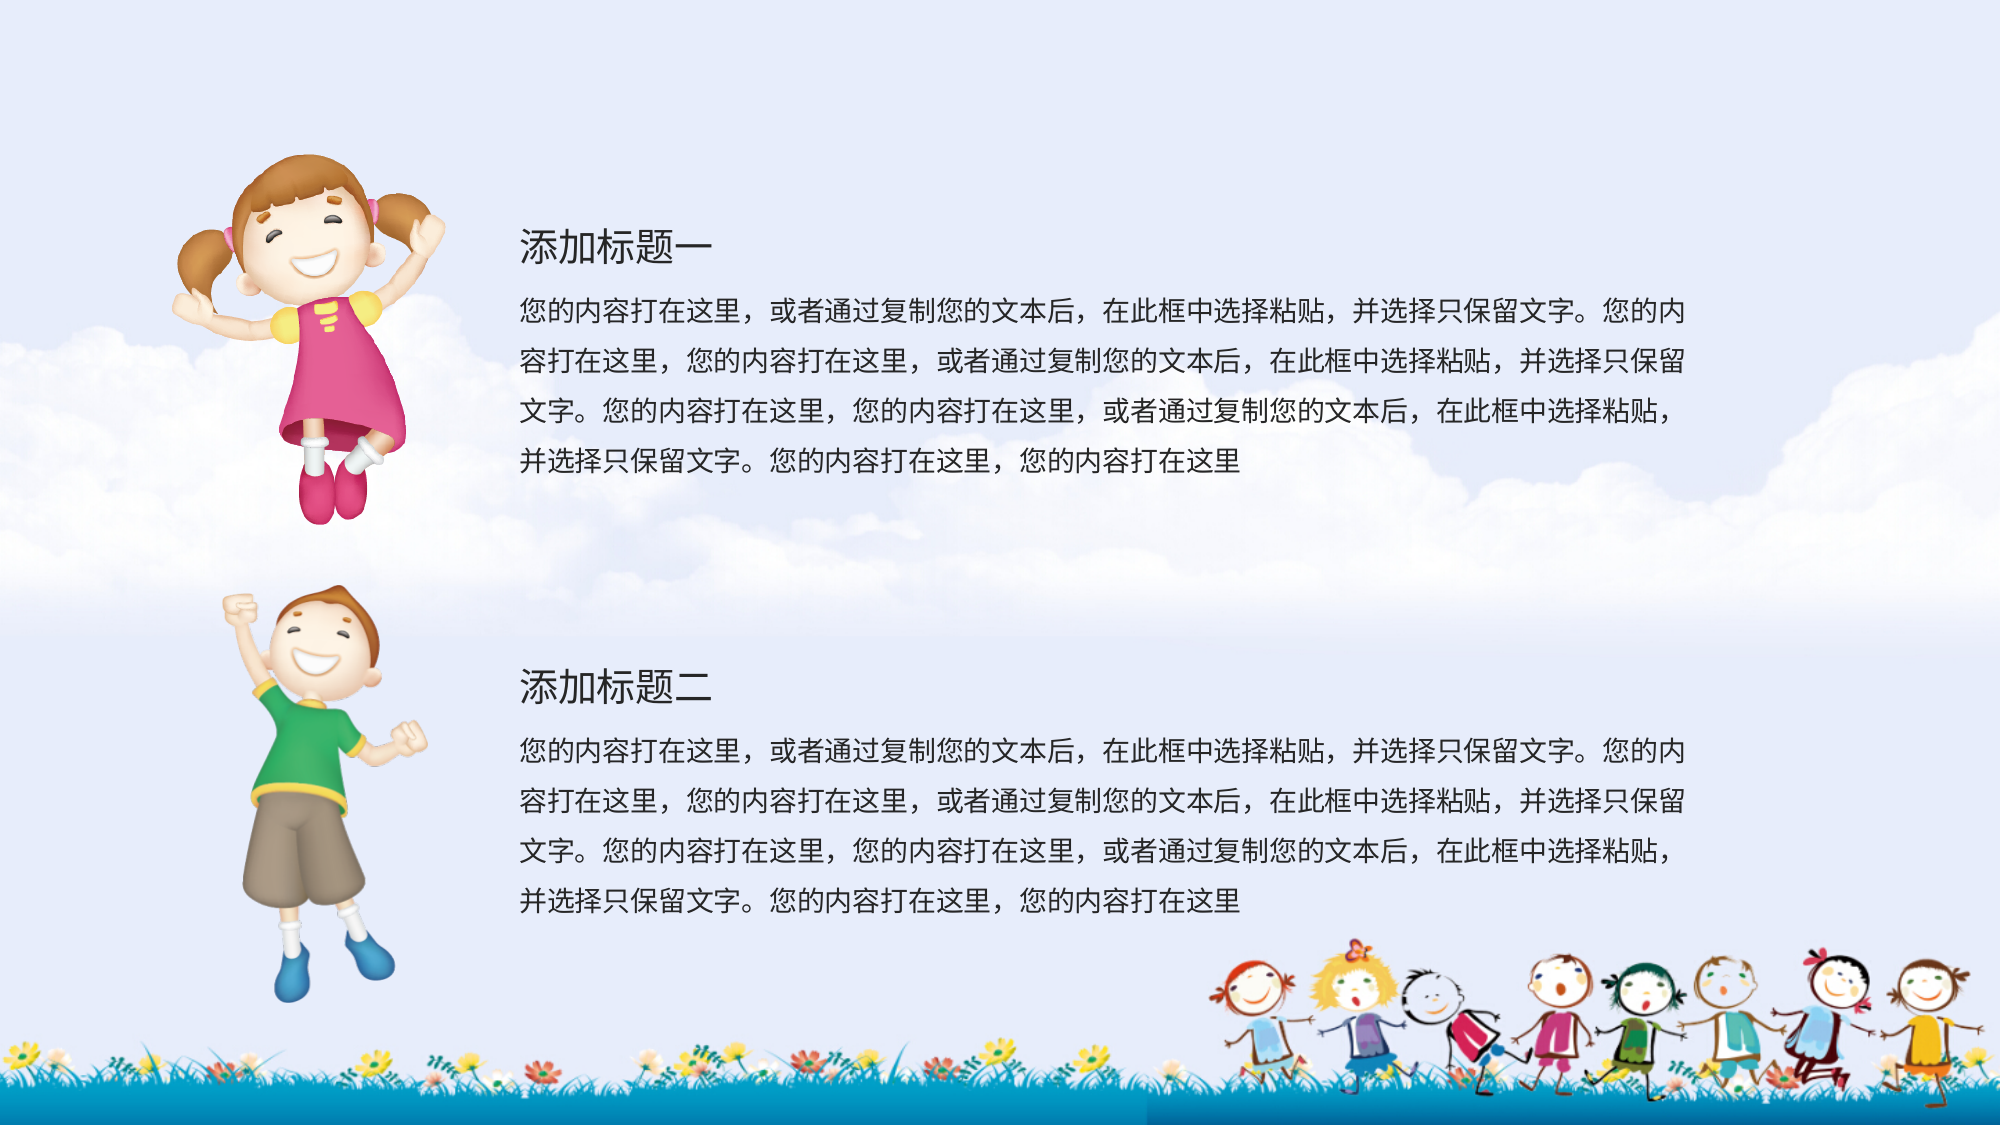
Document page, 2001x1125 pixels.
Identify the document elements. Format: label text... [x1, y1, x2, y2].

text_box 添加标题一 [504, 215, 937, 269]
text_box 添加标题二 [504, 655, 937, 709]
picture [0, 0, 2000, 1108]
text_box 您的内容打在这里，或者通过复制您的文本后，在此框中选择粘贴，并选择只保留文字。您的内容打在这里，您的内容打在这里，或者通过复制您的文本后，在此框中选择粘贴，并选择只保留文字。您的内容打在这里，您的内容打在这里，或者通过复制您的文本后，在此框中选择粘贴，并选择只保留文字。您的内容打在这里，您的内容打在这里 [504, 269, 1705, 484]
text_box 您的内容打在这里，或者通过复制您的文本后，在此框中选择粘贴，并选择只保留文字。您的内容打在这里，您的内容打在这里，或者通过复制您的文本后，在此框中选择粘贴，并选择只保留文字。您的内容打在这里，您的内容打在这里，或者通过复制您的文本后，在此框中选择粘贴，并选择只保留文字。您的内容打在这里，您的内容打在这里 [504, 709, 1705, 924]
